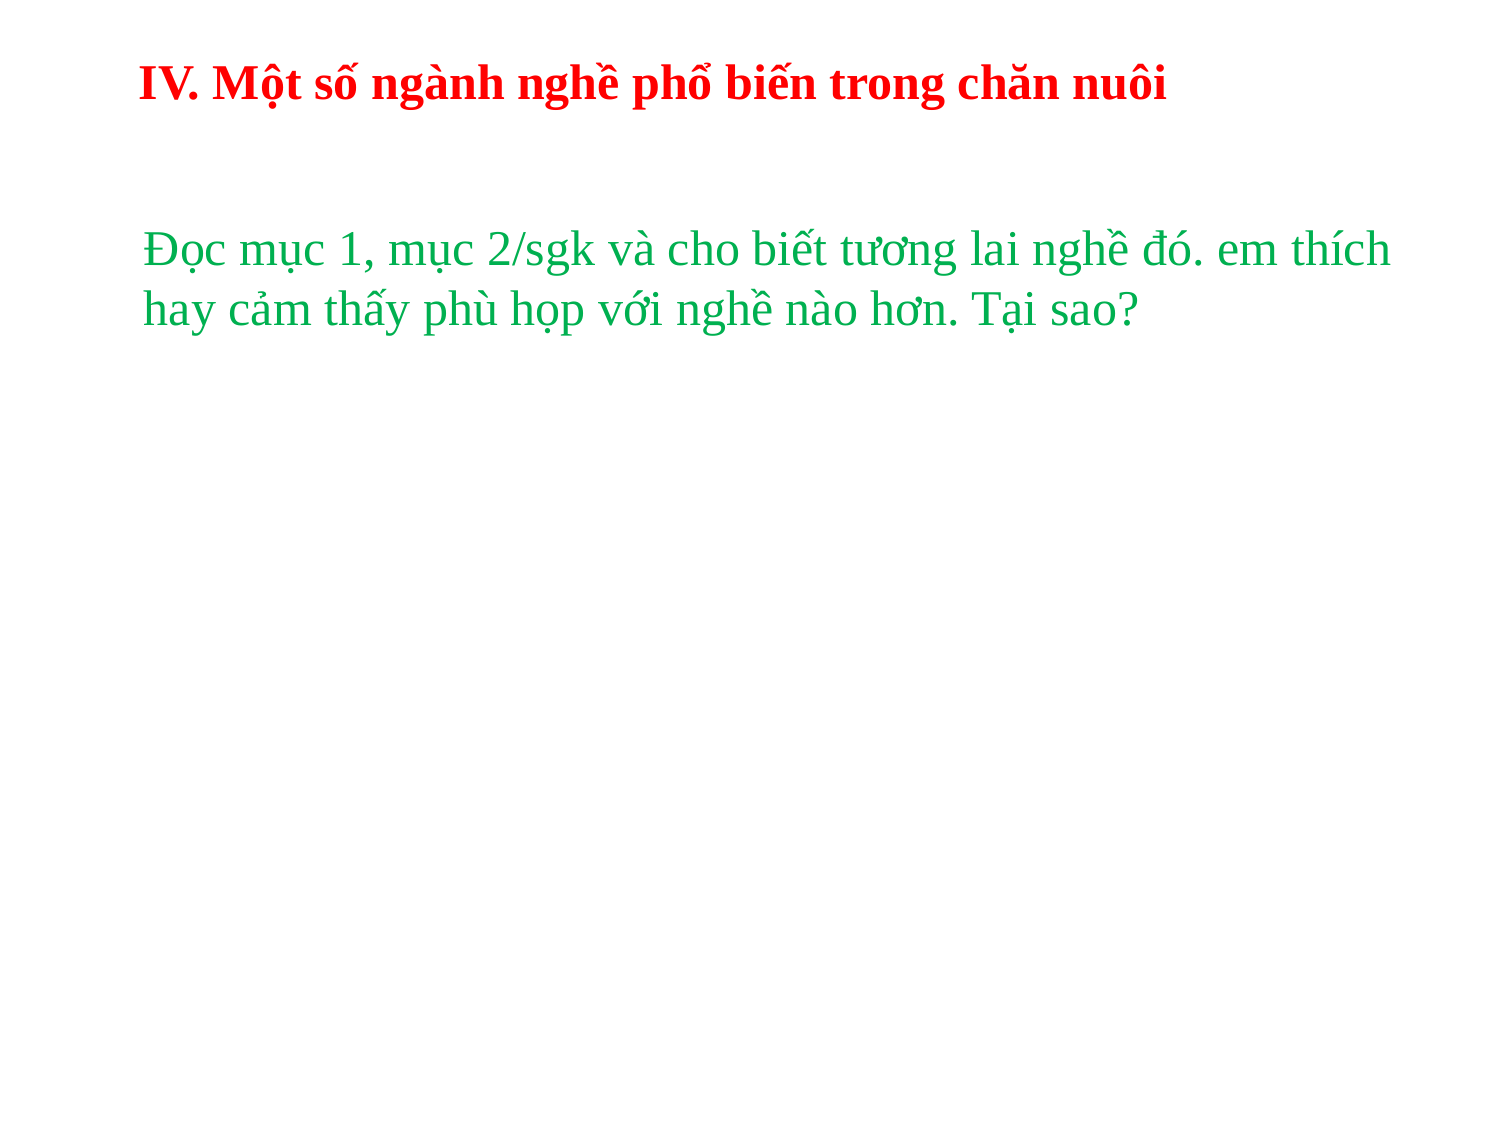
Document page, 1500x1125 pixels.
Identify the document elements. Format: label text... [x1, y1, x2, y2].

text_box Đọc mục 1, mục 2/sgk và cho biết tương lai nghề đó. em thích hay cảm thấy phù họp với nghề nào hơn. Tại sao? [129, 208, 1412, 343]
text_box IV. Một số ngành nghề phổ biến trong chăn nuôi [123, 42, 1341, 118]
